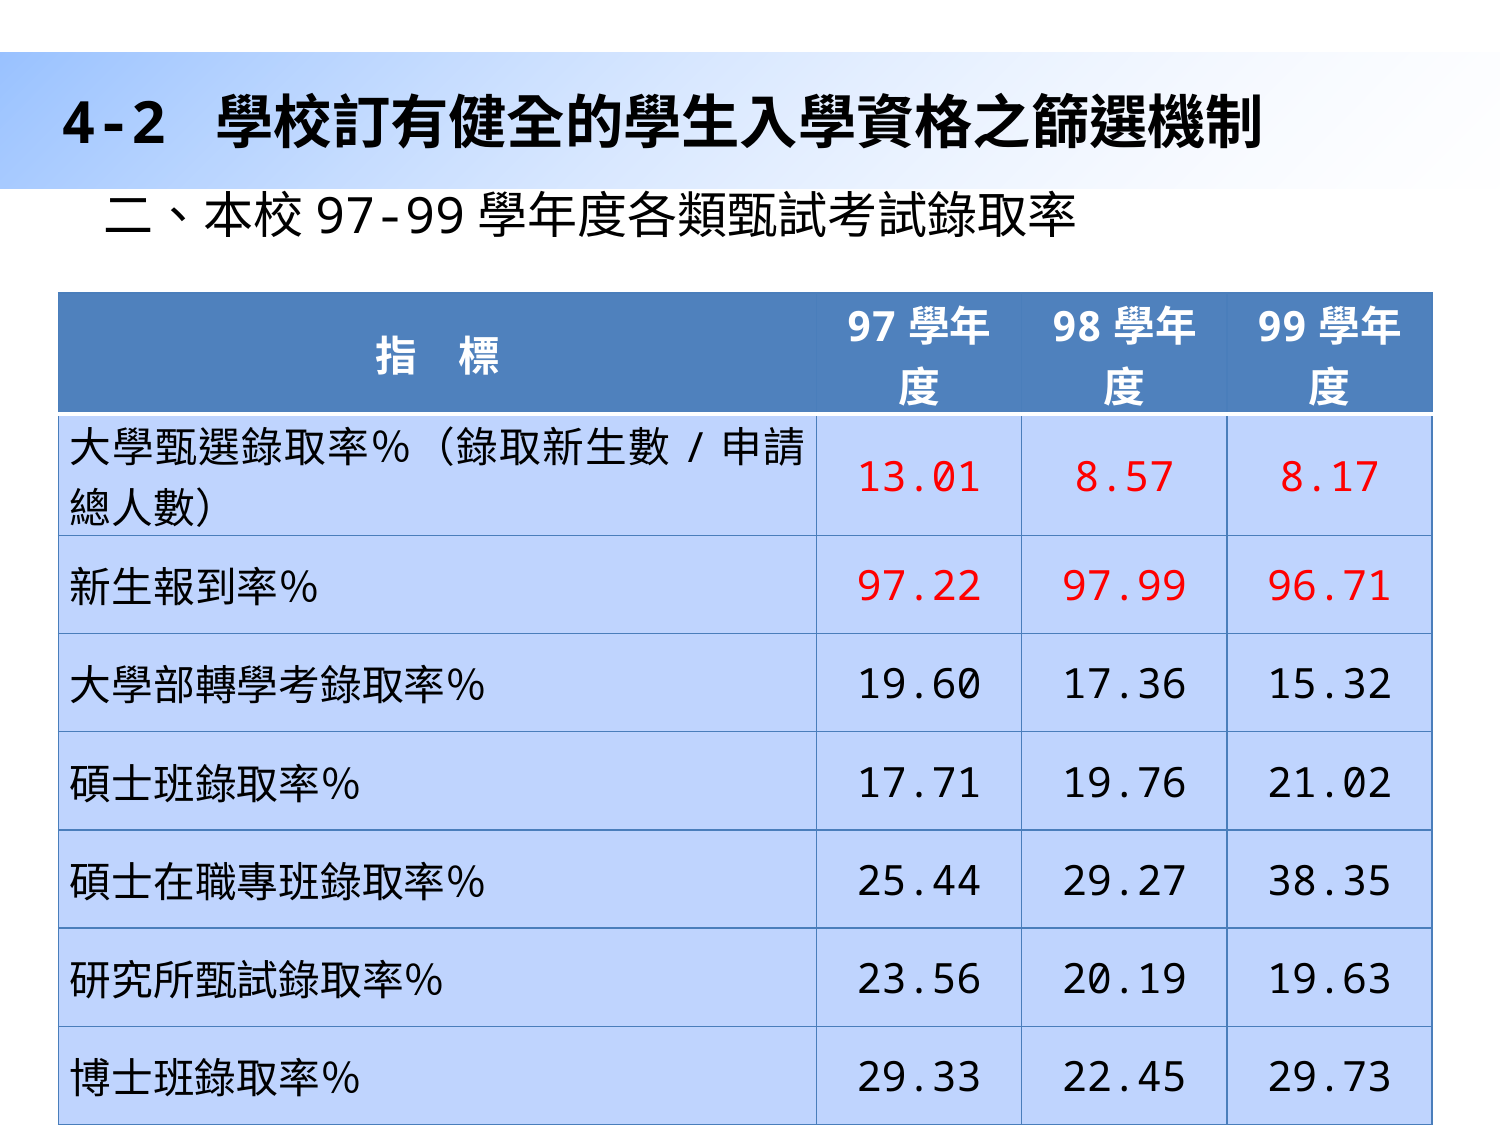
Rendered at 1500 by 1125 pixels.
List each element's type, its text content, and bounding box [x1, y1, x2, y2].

table_cell 96.71 [1228, 536, 1431, 633]
table_cell 22.45 [1022, 1027, 1226, 1124]
table_cell 29.27 [1022, 831, 1226, 927]
table_cell 大學甄選錄取率％（錄取新生數/申請總人數） [59, 416, 816, 535]
table_cell 13.01 [817, 416, 1021, 535]
table_cell 19.63 [1228, 929, 1431, 1026]
text_box [0, 50, 1500, 191]
table_cell 新生報到率％ [59, 536, 816, 633]
table_cell 97.22 [817, 536, 1021, 633]
table_cell 碩士在職專班錄取率％ [59, 831, 816, 927]
table_header 98學年度 [1022, 294, 1226, 412]
table_header 97學年度 [817, 294, 1021, 412]
table_cell 博士班錄取率％ [59, 1027, 816, 1124]
table_cell 碩士班錄取率％ [59, 732, 816, 829]
table_cell 15.32 [1228, 634, 1431, 731]
table_cell 17.36 [1022, 634, 1226, 731]
table_cell 38.35 [1228, 831, 1431, 927]
table_cell 23.56 [817, 929, 1021, 1026]
table_header 99學年度 [1228, 294, 1431, 412]
table_cell 19.60 [817, 634, 1021, 731]
table_cell 8.57 [1022, 416, 1226, 535]
table_cell 97.99 [1022, 536, 1226, 633]
table_cell 大學部轉學考錄取率％ [59, 634, 816, 731]
table_cell 25.44 [817, 831, 1021, 927]
table_cell 19.76 [1022, 732, 1226, 829]
table_cell 29.33 [817, 1027, 1021, 1124]
text_box 4-2 學校訂有健全的學生入學資格之篩選機制 [46, 90, 1400, 150]
table_cell 研究所甄試錄取率％ [59, 929, 816, 1026]
table_header 指 標 [59, 294, 816, 412]
table_cell 8.17 [1228, 416, 1431, 535]
text_box 二、本校97-99學年度各類甄試考試錄取率 [88, 175, 1424, 269]
table_cell 21.02 [1228, 732, 1431, 829]
table_cell 20.19 [1022, 929, 1226, 1026]
table_cell 29.73 [1228, 1027, 1431, 1124]
table_cell 17.71 [817, 732, 1021, 829]
